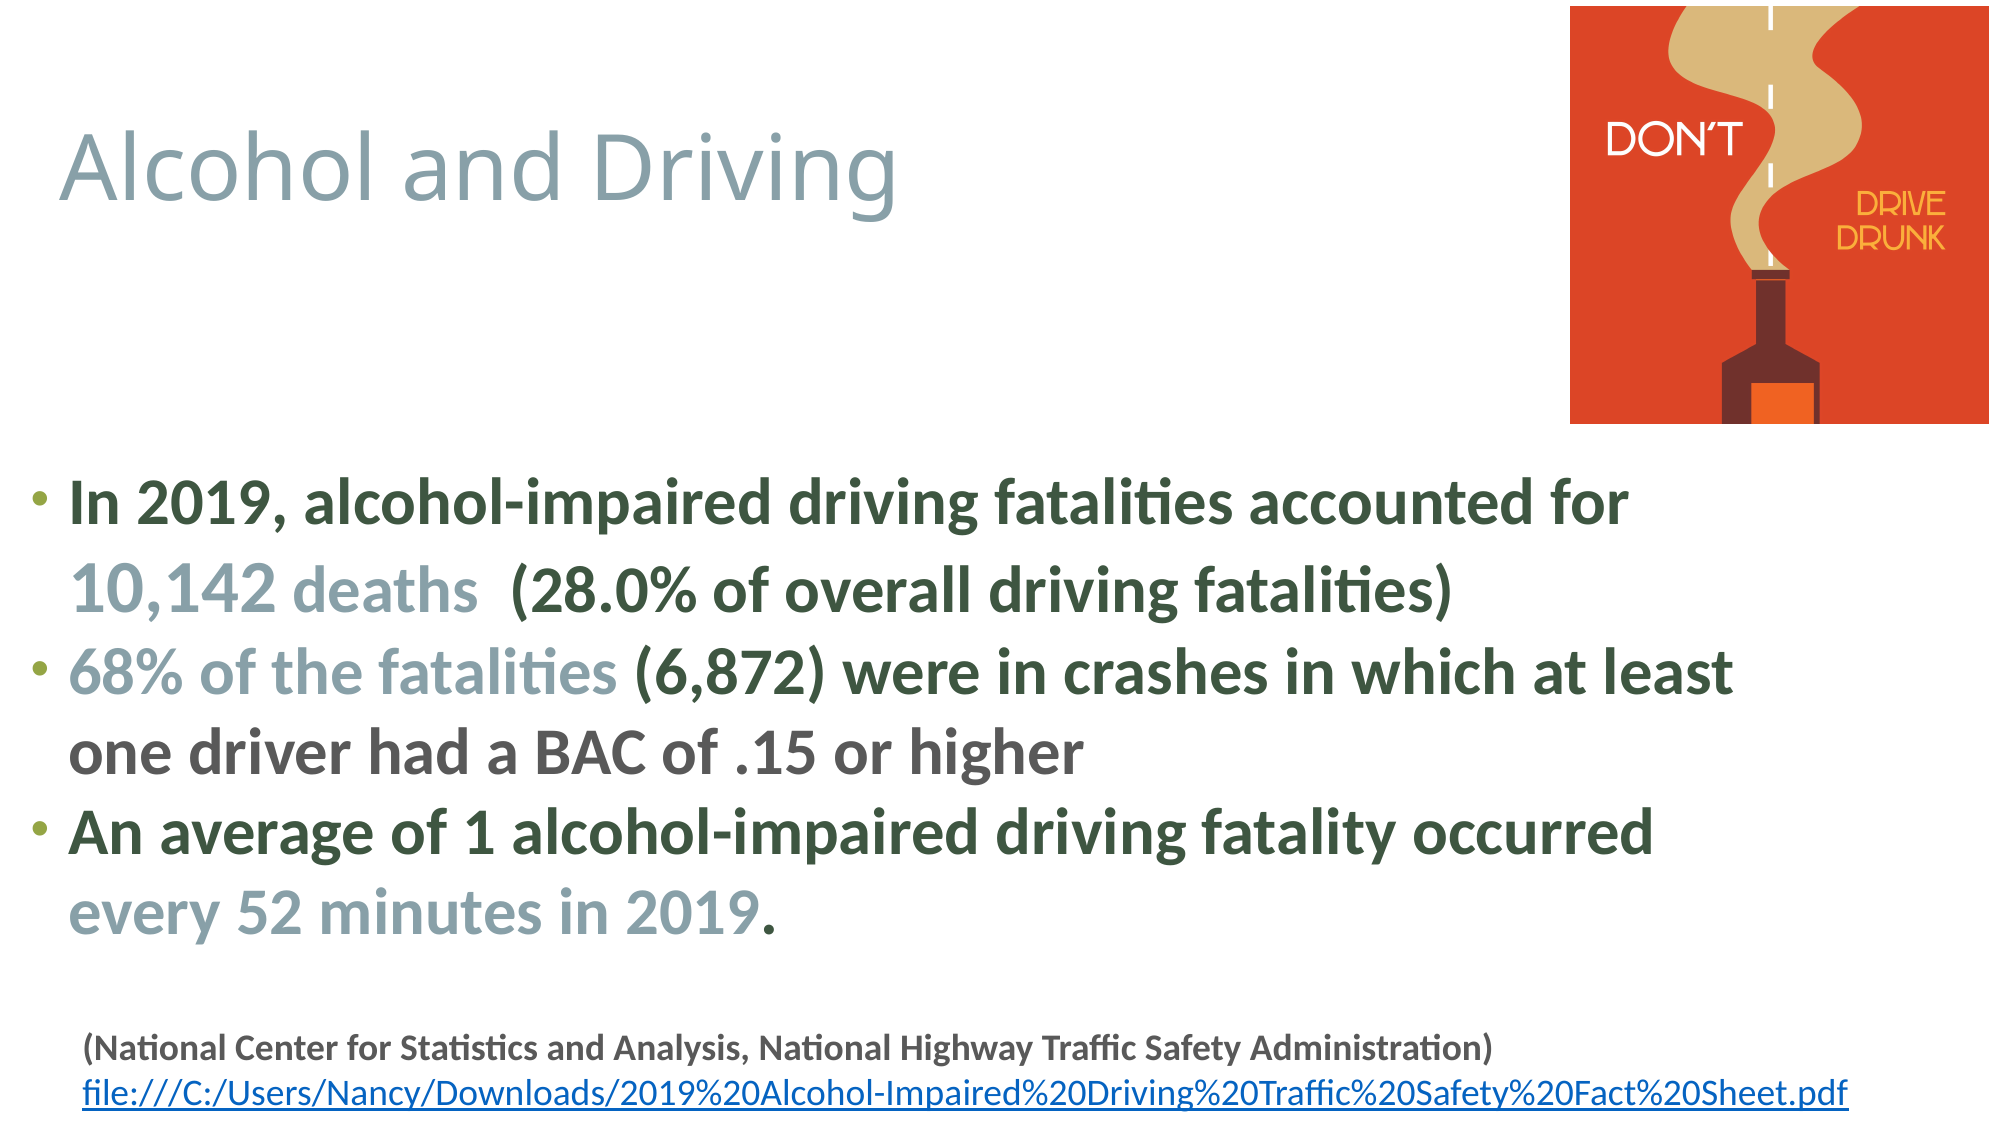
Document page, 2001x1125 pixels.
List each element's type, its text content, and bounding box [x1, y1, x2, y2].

text_box (National Center for Statistics and Analysis, National Highway Traffic Safety Administration) file:///C:/Users/Nancy/Downloads/2019%20Alcohol-Impaired%20Driving%20Traffic%20Safety%20Fact%20Sheet.pdf [67, 1016, 1933, 1125]
list In 2019, alcohol-impaired driving fatalities accounted for 10,142 deaths (28.0% of overall driving fatalities) 68% of the fatalities (6,872) were in crashes in which at least one driver had a BAC of .15 or higher An average of 1 alcohol-impaired driving fatality occurred every 52 minutes in 2019. [15, 450, 1780, 964]
title Alcohol and Driving [44, 62, 1570, 280]
picture [1570, 6, 1989, 424]
